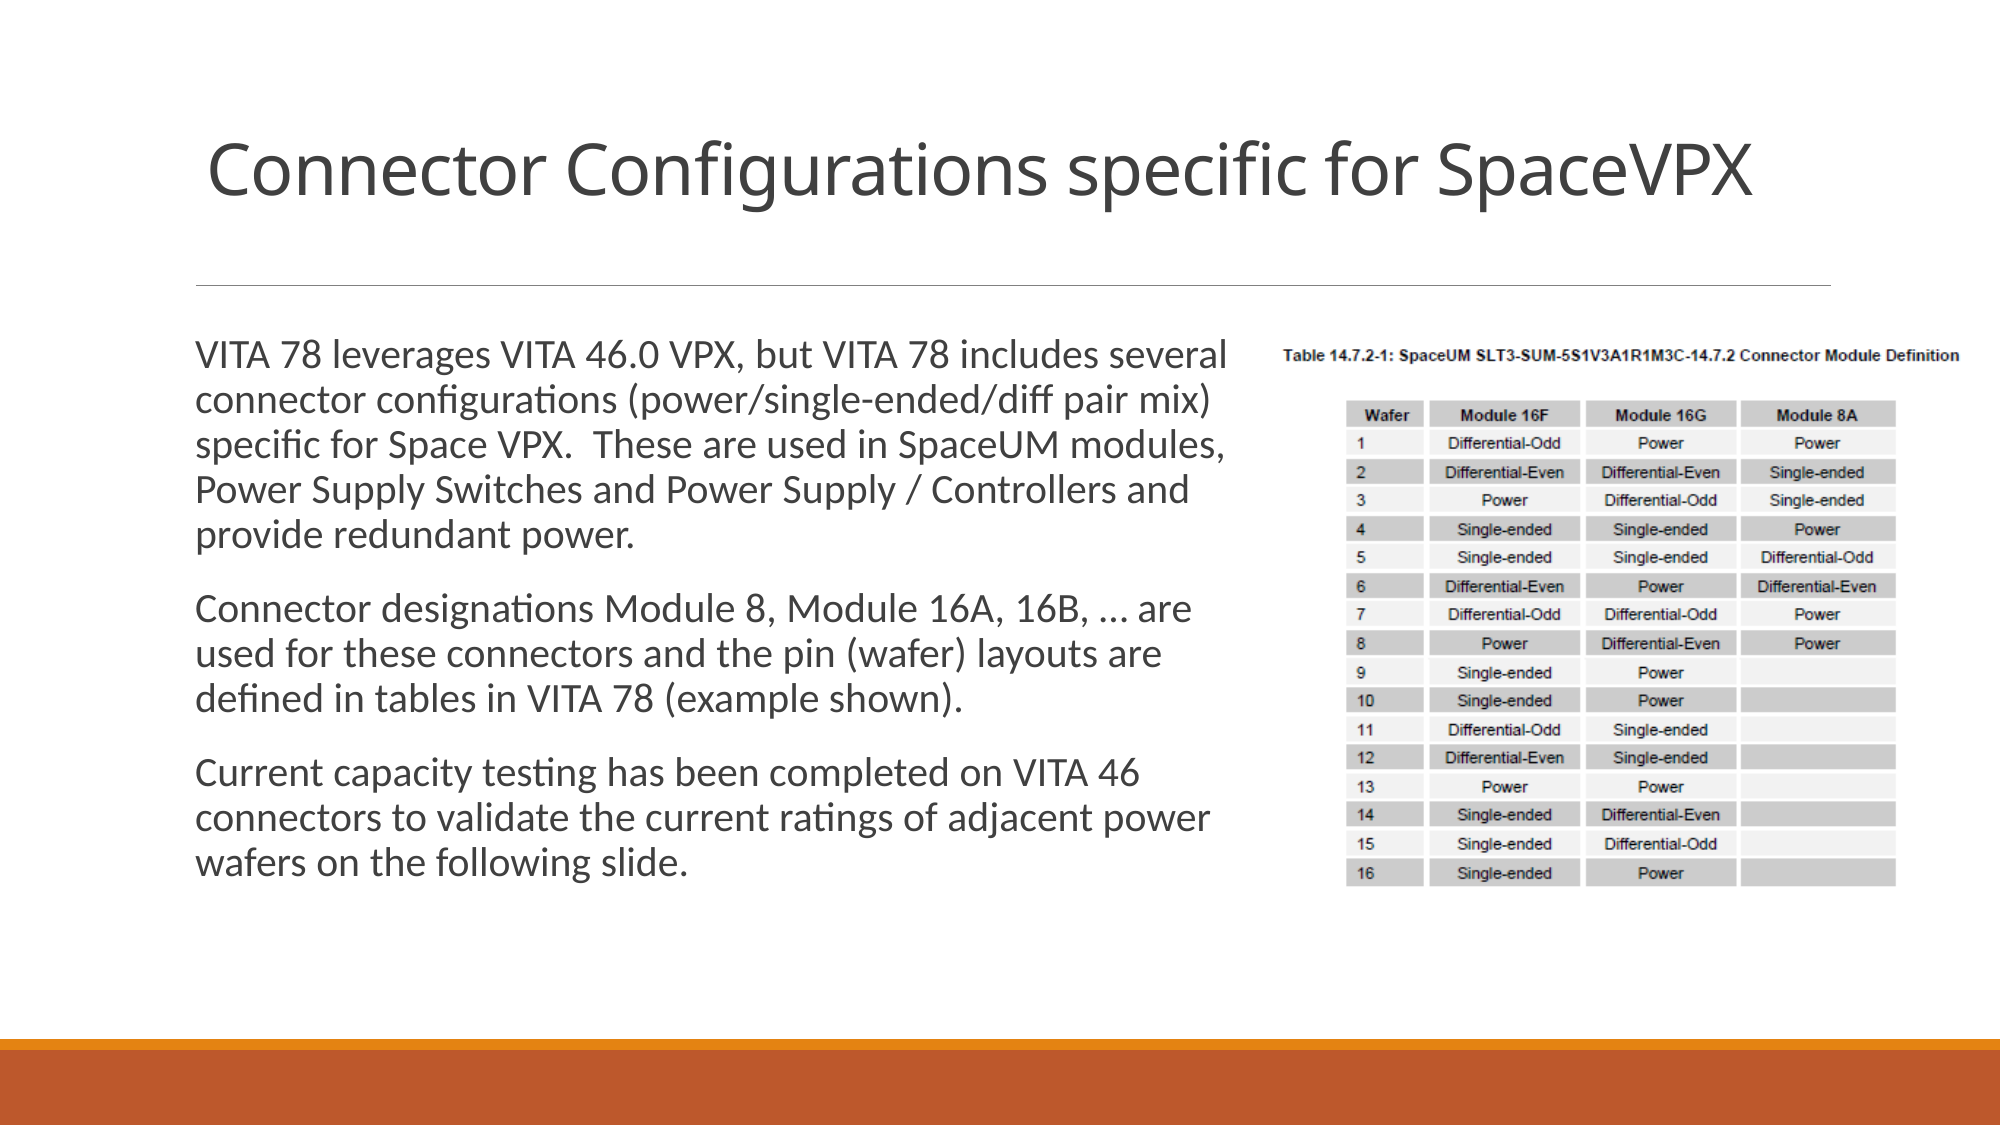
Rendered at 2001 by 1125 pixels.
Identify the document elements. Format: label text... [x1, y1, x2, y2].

title Connector Configurations specific for SpaceVPX [191, 104, 1842, 220]
picture [1271, 331, 1976, 904]
list VITA 78 leverages VITA 46.0 VPX, but VITA 78 includes several connector configurations (power/single-ended/diff pair mix) specific for Space VPX. These are used in SpaceUM modules, Power Supply Switches and Power Supply / Controllers and provide redundant power. Connector designations Module 8, Module 16A, 16B, … are used for these connectors and the pin (wafer) layouts are defined in tables in VITA 78 (example shown). Current capacity testing has been completed on VITA 46 connectors to validate the current ratings of adjacent power wafers on the following slide. [180, 324, 1247, 963]
